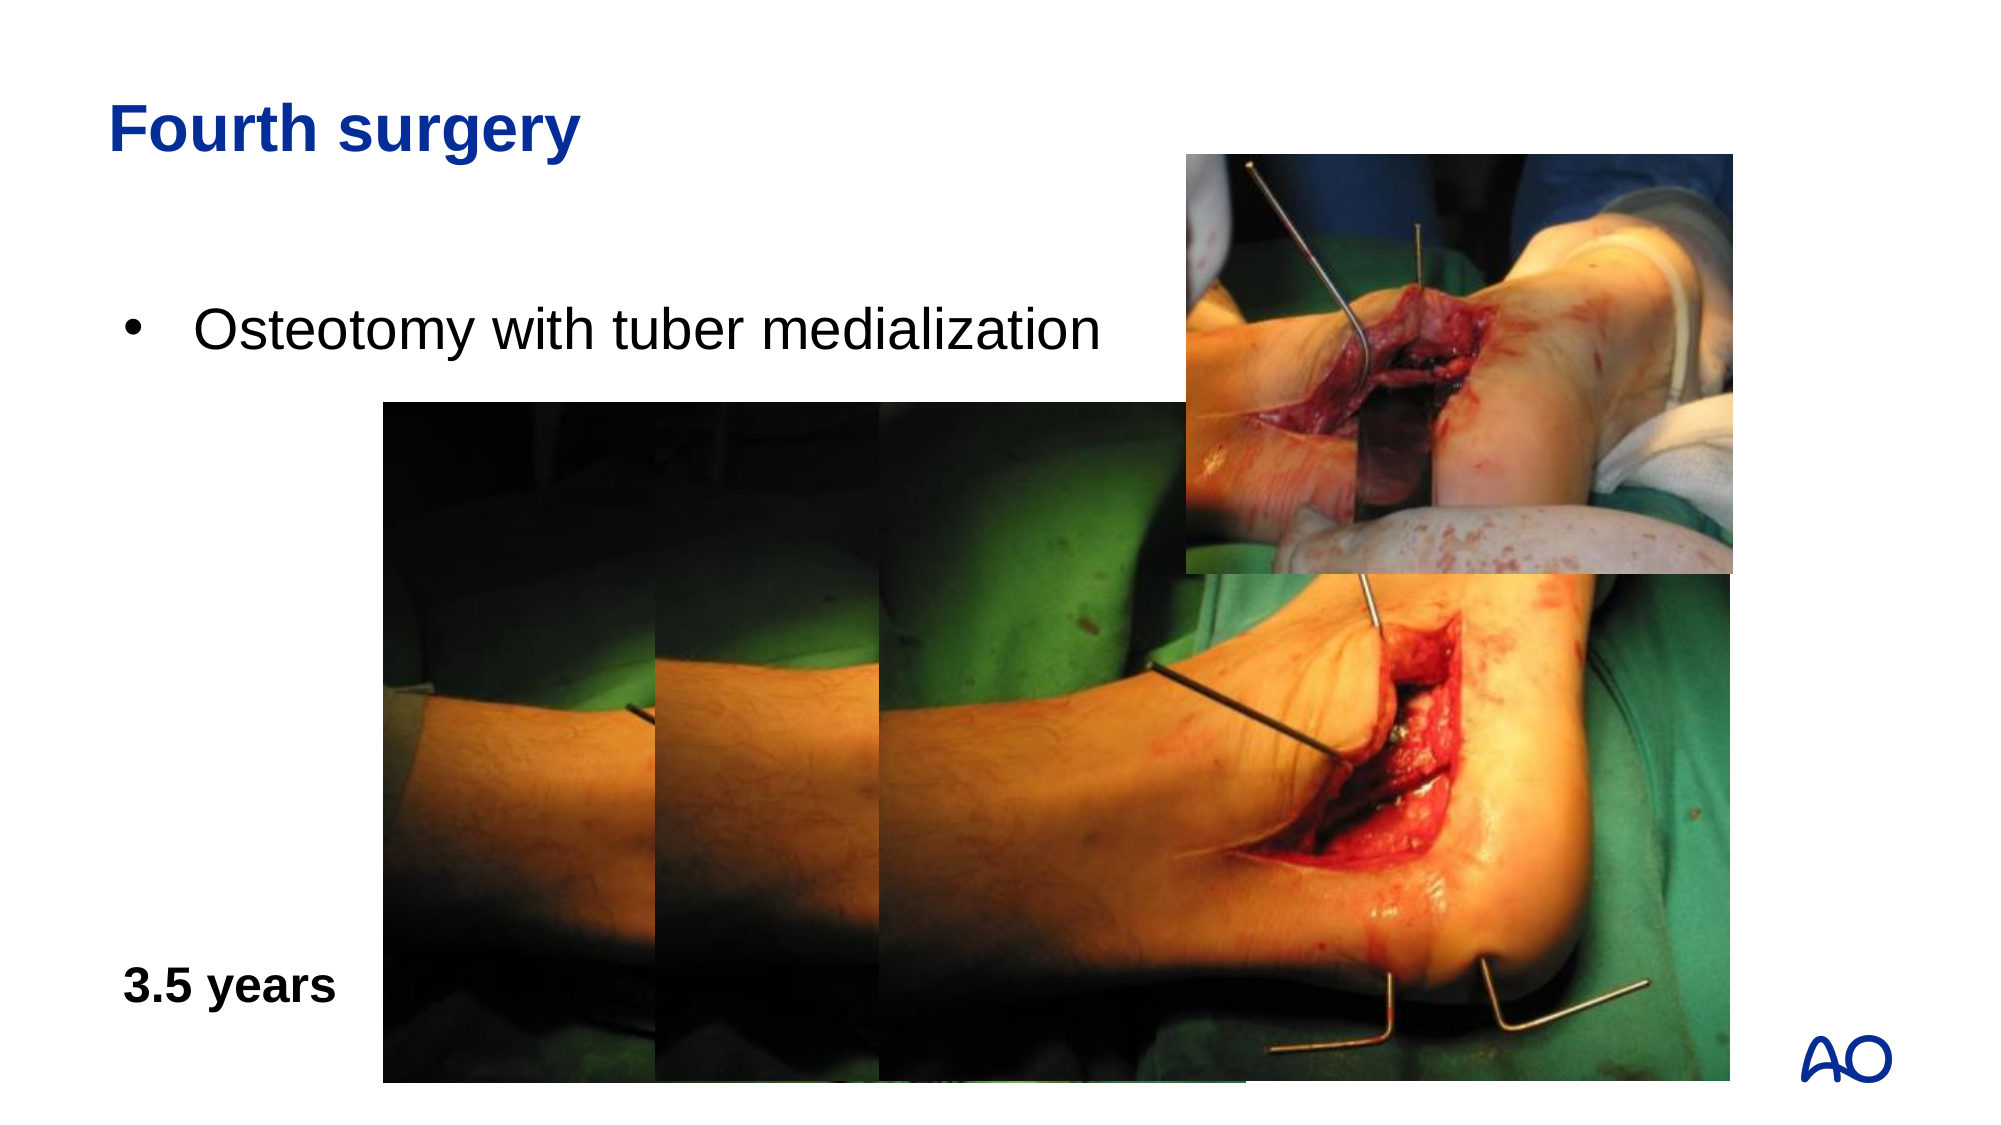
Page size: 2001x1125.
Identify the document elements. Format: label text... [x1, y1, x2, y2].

text_box 3.5 years [108, 945, 380, 1033]
list Osteotomy with tuber medialization [108, 283, 1186, 961]
picture [383, 154, 1733, 1083]
title Fourth surgery [108, 84, 1892, 244]
picture [1801, 1035, 1892, 1083]
